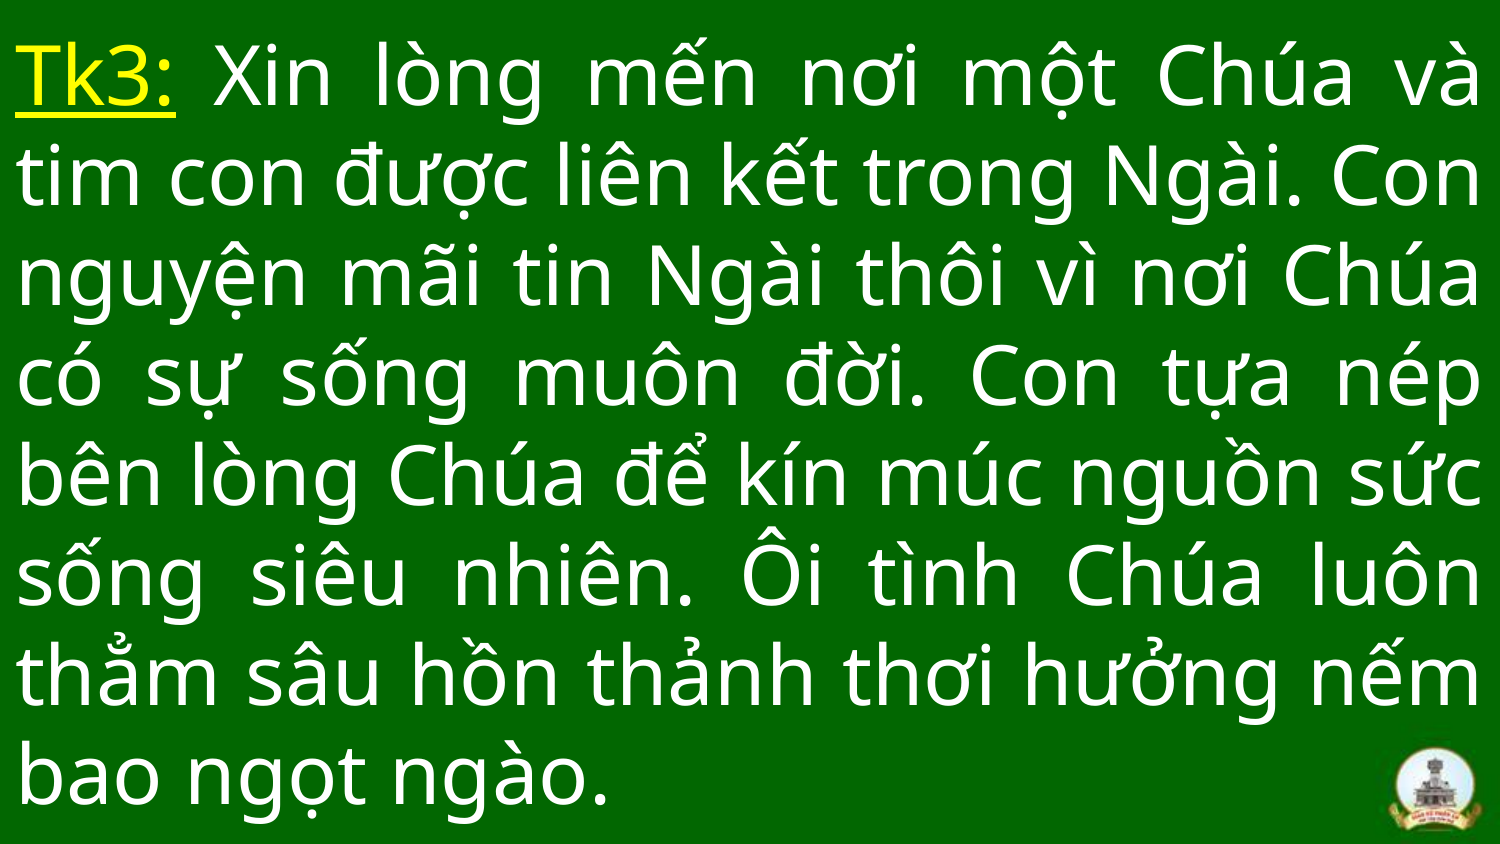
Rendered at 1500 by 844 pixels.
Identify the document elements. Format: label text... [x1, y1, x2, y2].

title Tk3: Xin lòng mến nơi một Chúa và tim con được liên kết trong Ngài. Con nguyện mãi tin Ngài thôi vì nơi Chúa có sự sống muôn đời. Con tựa nép bên lòng Chúa để kín múc nguồn sức sống siêu nhiên. Ôi tình Chúa luôn thẳm sâu hồn thảnh thơi hưởng nếm bao ngọt ngào. [0, 0, 1500, 844]
